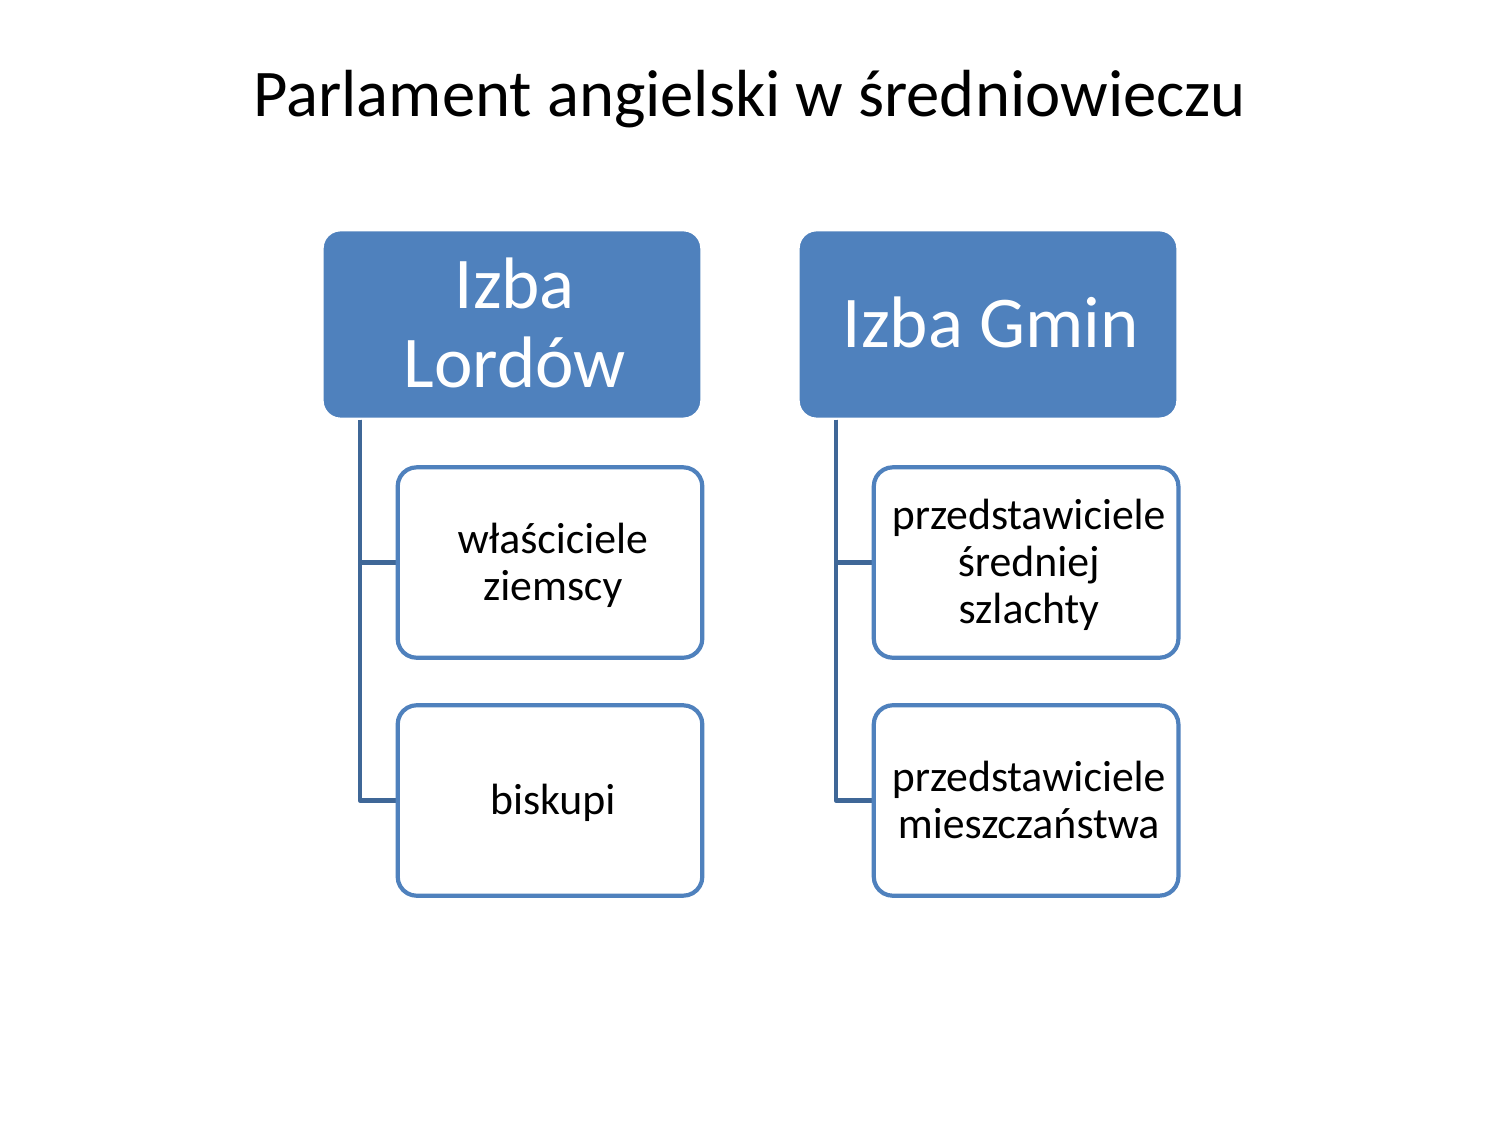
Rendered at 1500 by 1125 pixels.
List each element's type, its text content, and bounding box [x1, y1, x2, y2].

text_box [249, 228, 1251, 897]
list Parlament angielski w średniowieczu [75, 42, 1425, 1005]
